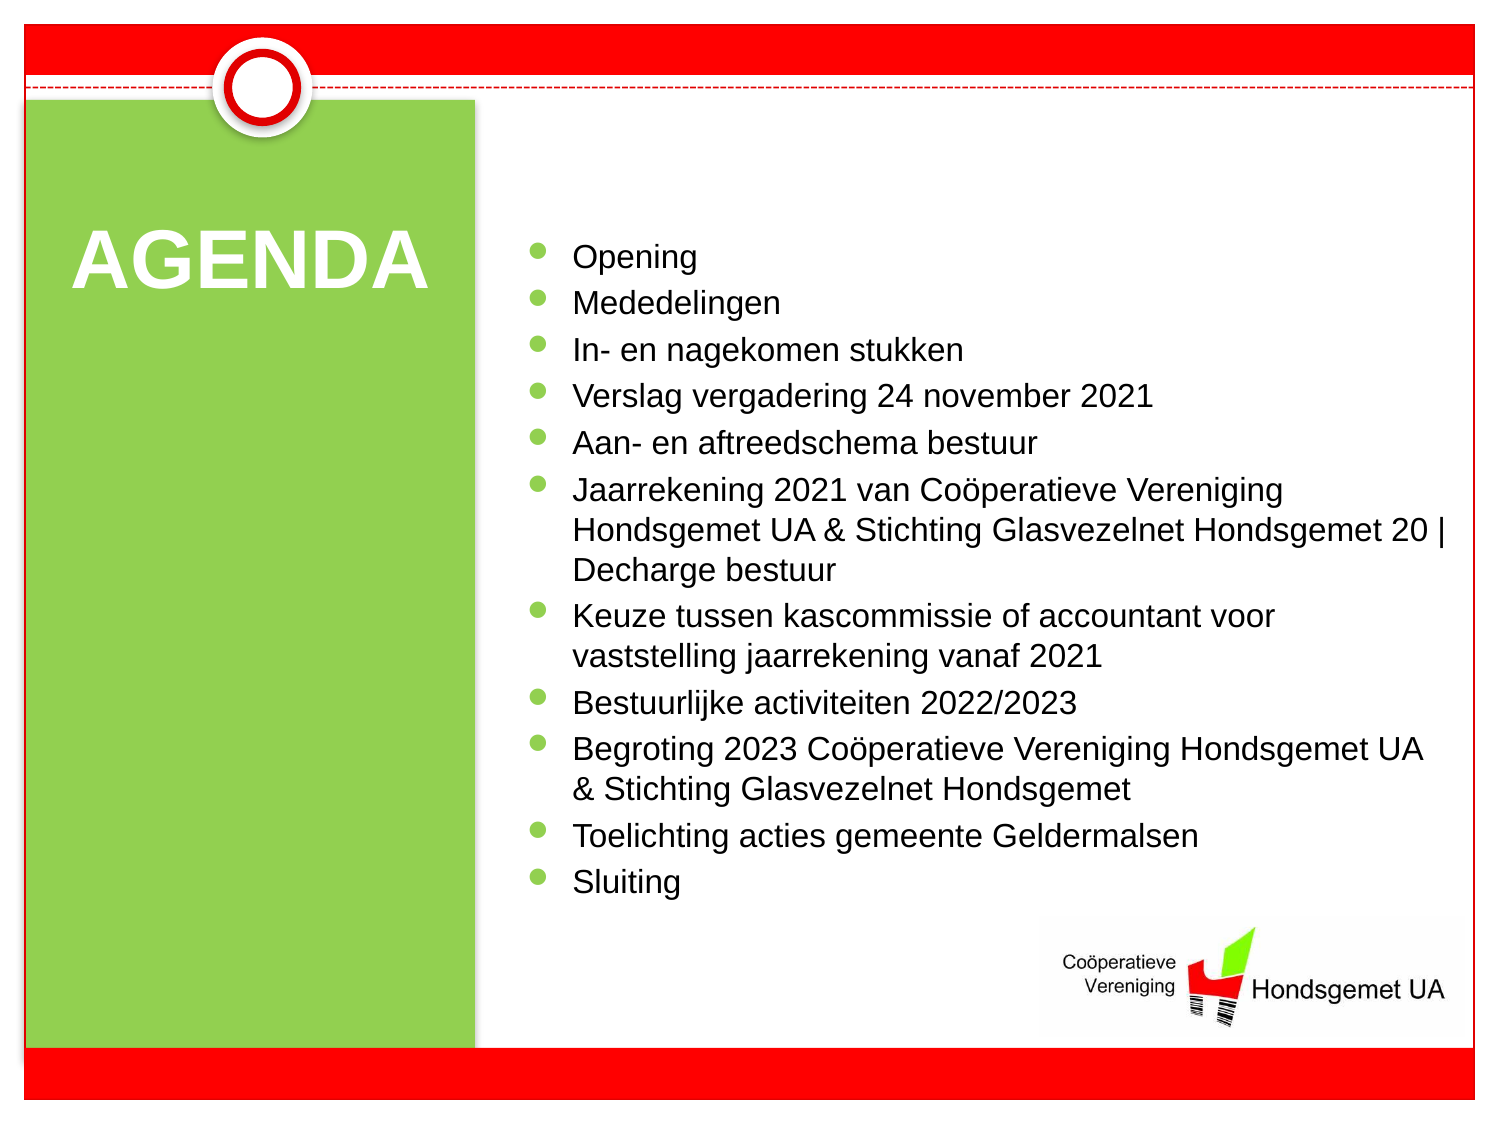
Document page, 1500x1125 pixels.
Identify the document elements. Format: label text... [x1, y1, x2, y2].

list Opening Mededelingen In- en nagekomen stukken Verslag vergadering 24 november 2021 Aan- en aftreedschema bestuur Jaarrekening 2021 van Coöperatieve Vereniging Hondsgemet UA & Stichting Glasvezelnet Hondsgemet 20 | Decharge bestuur Keuze tussen kascommissie of accountant voor vaststelling jaarrekening vanaf 2021 Bestuurlijke activiteiten 2022/2023 Begroting 2023 Coöperatieve Vereniging Hondsgemet UA & Stichting Glasvezelnet Hondsgemet Toelichting acties gemeente Geldermalsen Sluiting [512, 112, 1465, 1000]
picture [1039, 916, 1465, 1037]
title AGENDA [35, 149, 467, 313]
